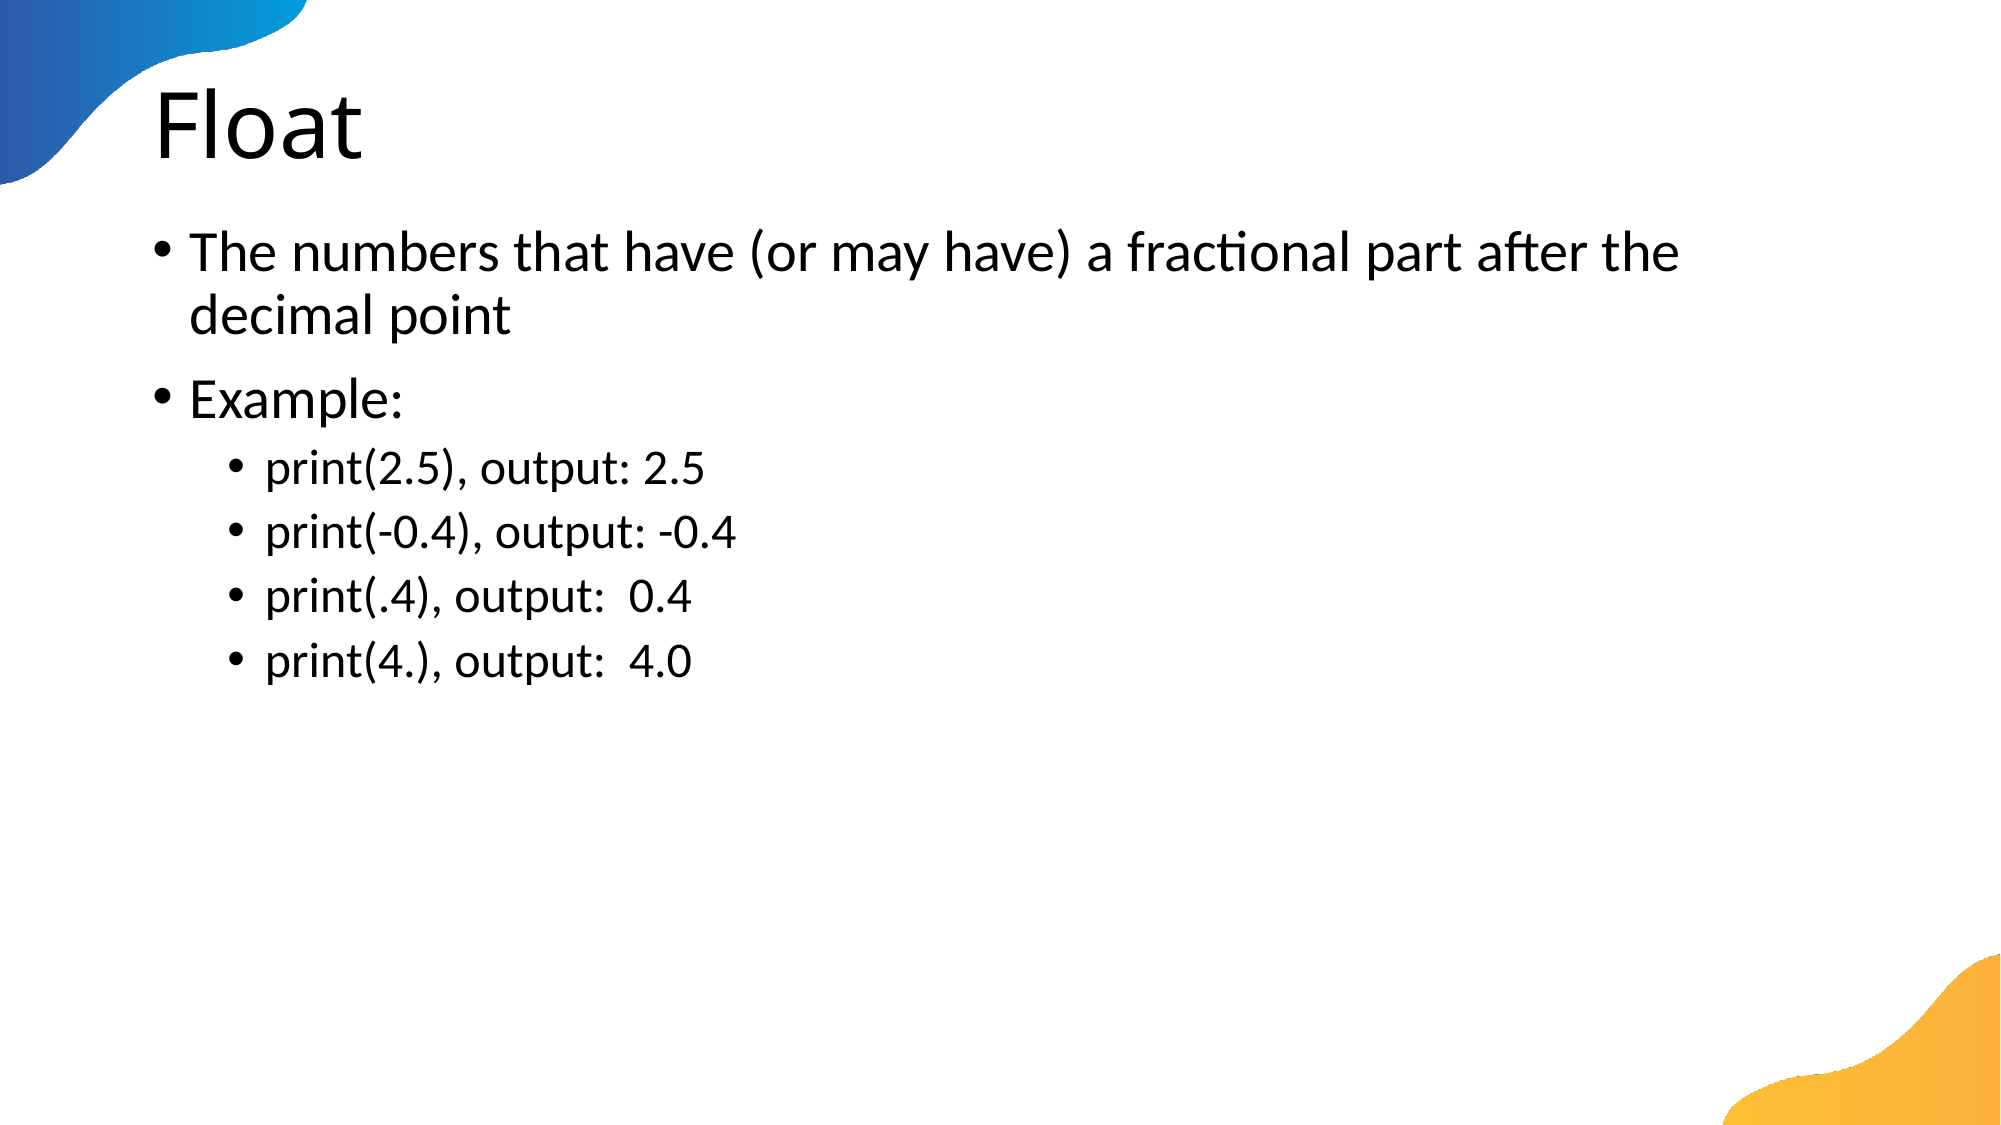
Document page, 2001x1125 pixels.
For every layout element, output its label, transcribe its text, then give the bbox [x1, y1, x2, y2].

picture [1719, 941, 2001, 1125]
picture [0, 0, 311, 198]
list The numbers that have (or may have) a fractional part after the decimal point Example: print(2.5), output: 2.5 print(-0.4), output: -0.4 print(.4), output: 0.4 print(4.), output: 4.0 [137, 213, 1863, 967]
title Float [137, 59, 1863, 198]
